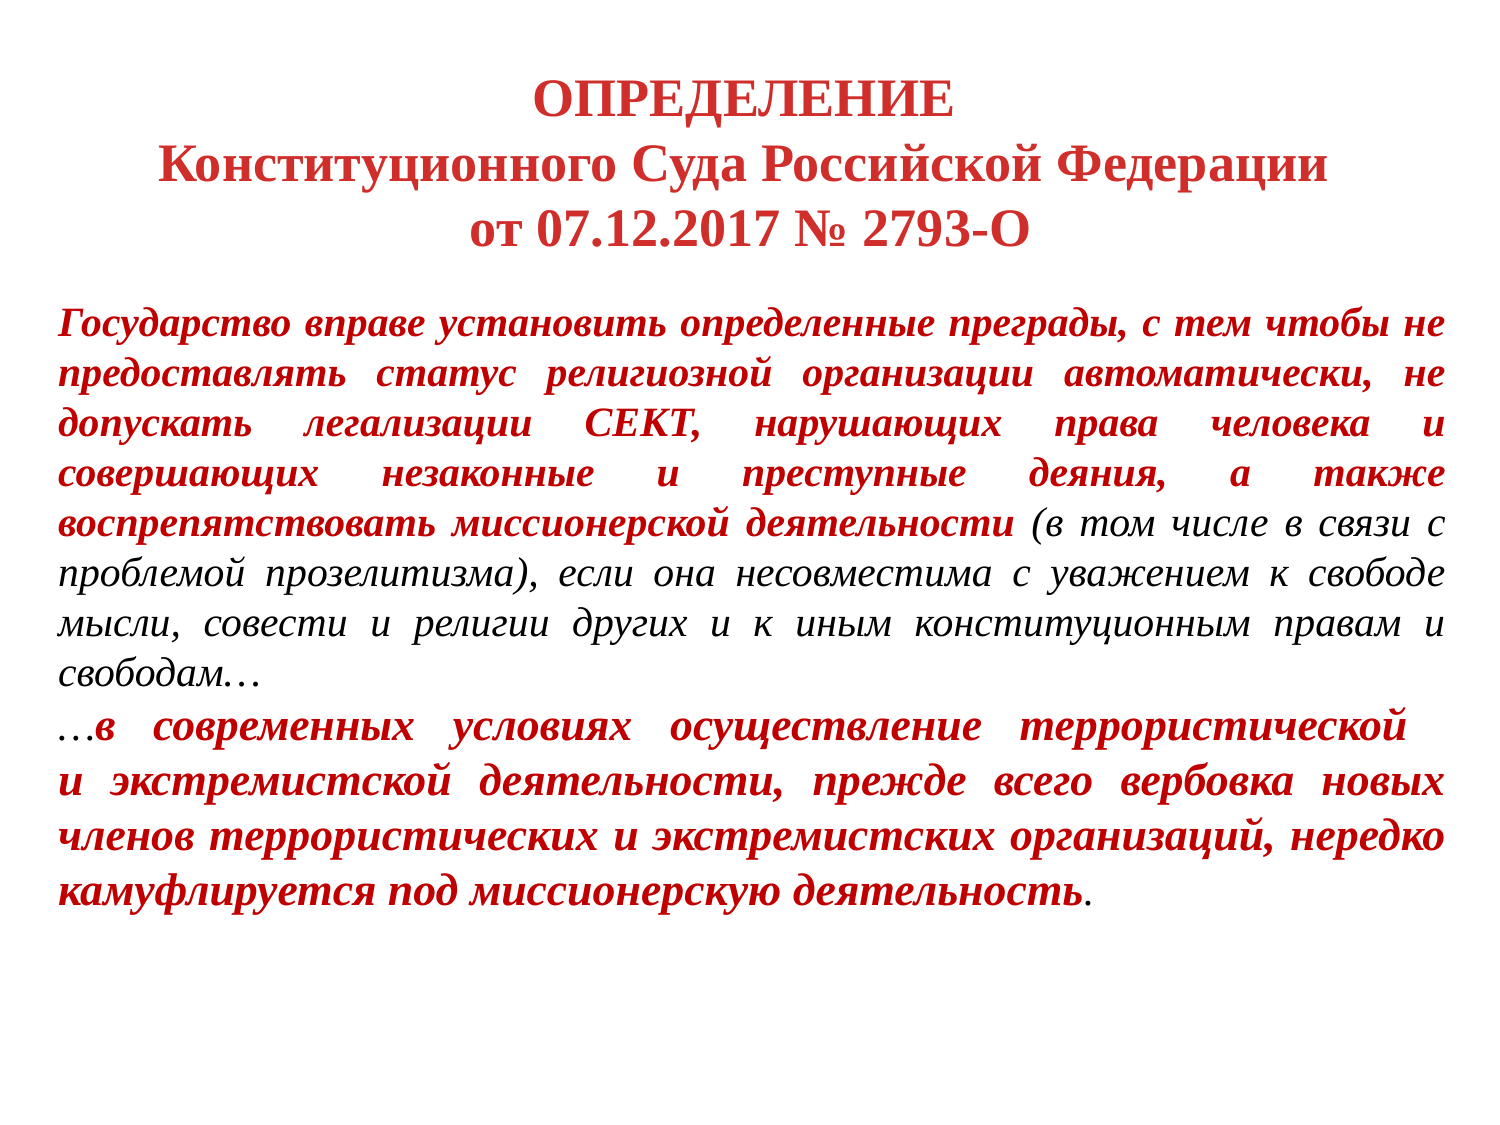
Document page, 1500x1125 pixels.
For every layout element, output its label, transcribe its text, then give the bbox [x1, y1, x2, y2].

text_box Государство вправе установить определенные преграды, с тем чтобы не предоставлять статус религиозной организации автоматически, не допускать легализации СЕКТ, нарушающих права человека и совершающих незаконные и преступные деяния, а также воспрепятствовать миссионерской деятельности (в том числе в связи с проблемой прозелитизма), если она несовместима с уважением к свободе мысли, совести и религии других и к иным конституционным правам и свободам… …в современных условиях осуществление террористической и экстремистской деятельности, прежде всего вербовка новых членов террористических и экстремистских организаций, нередко камуфлируется под миссионерскую деятельность. [43, 287, 1461, 923]
text_box ОПРЕДЕЛЕНИЕ Конституционного Суда Российской Федерации от 07.12.2017 № 2793-О [43, 54, 1459, 265]
